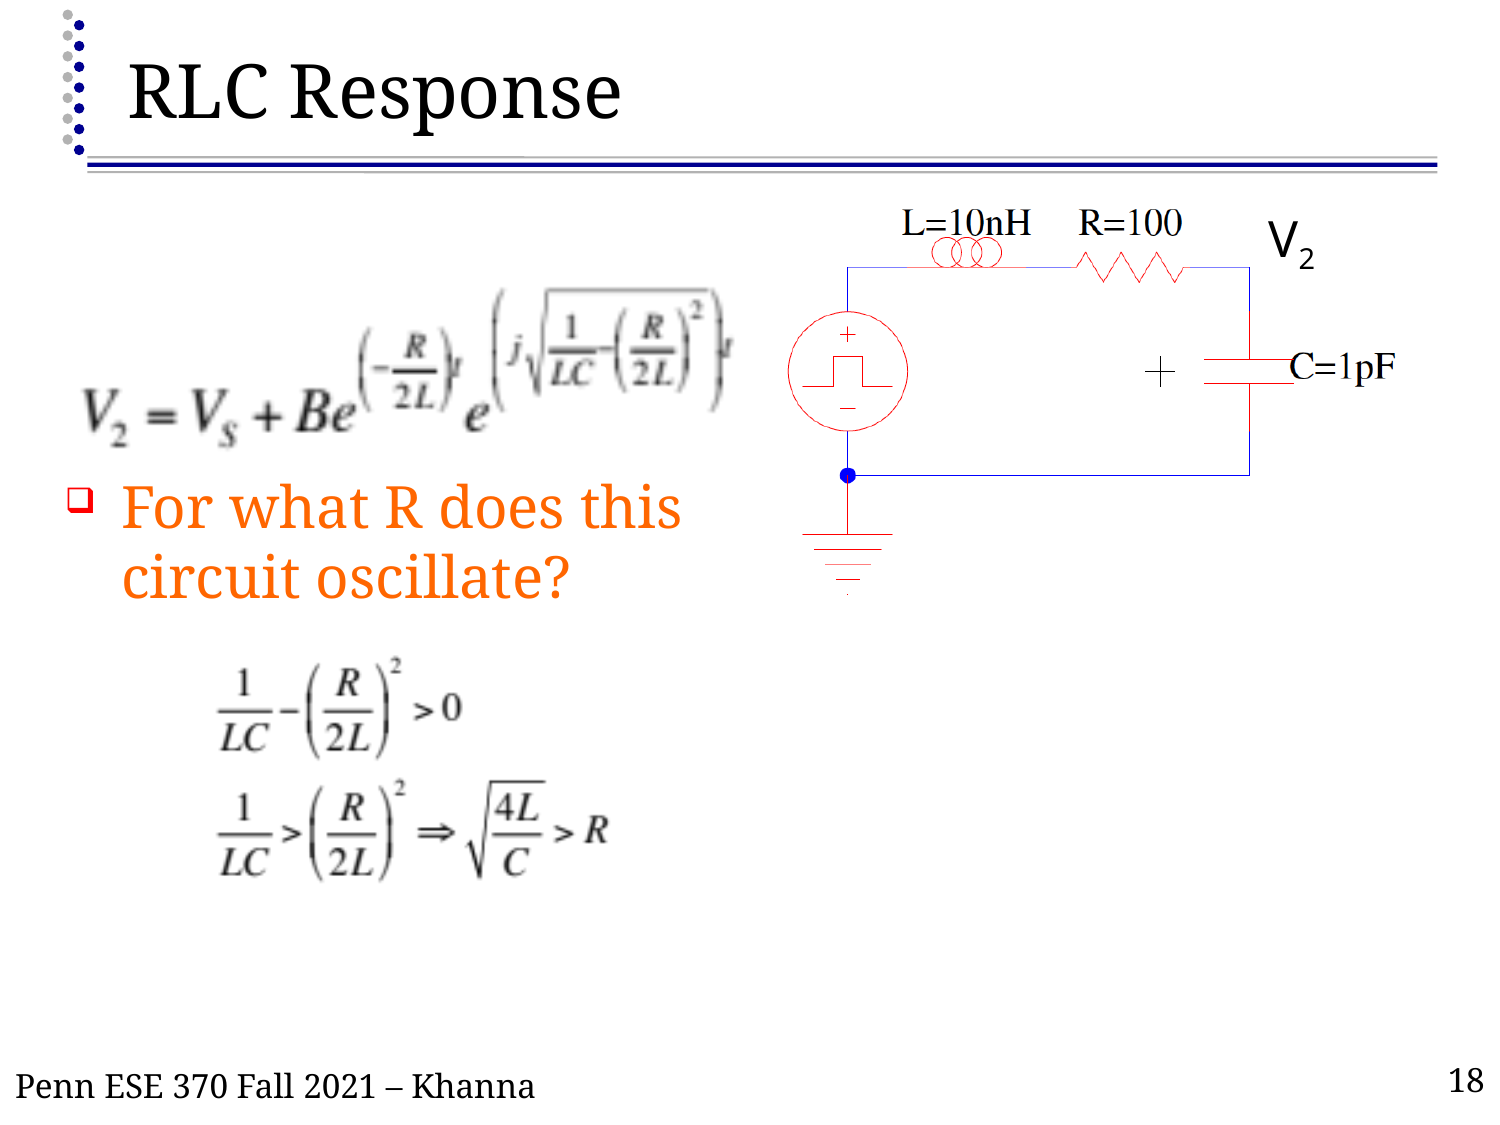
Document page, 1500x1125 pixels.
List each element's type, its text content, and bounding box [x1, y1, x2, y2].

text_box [787, 199, 1409, 597]
text_box For what R does this circuit oscillate? [49, 462, 1325, 703]
title RLC Response [112, 16, 1391, 142]
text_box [212, 649, 613, 886]
slide_number 18 [1187, 1037, 1500, 1113]
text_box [74, 274, 742, 457]
footer Penn ESE 370 Fall 2021 – Khanna [0, 1037, 813, 1113]
